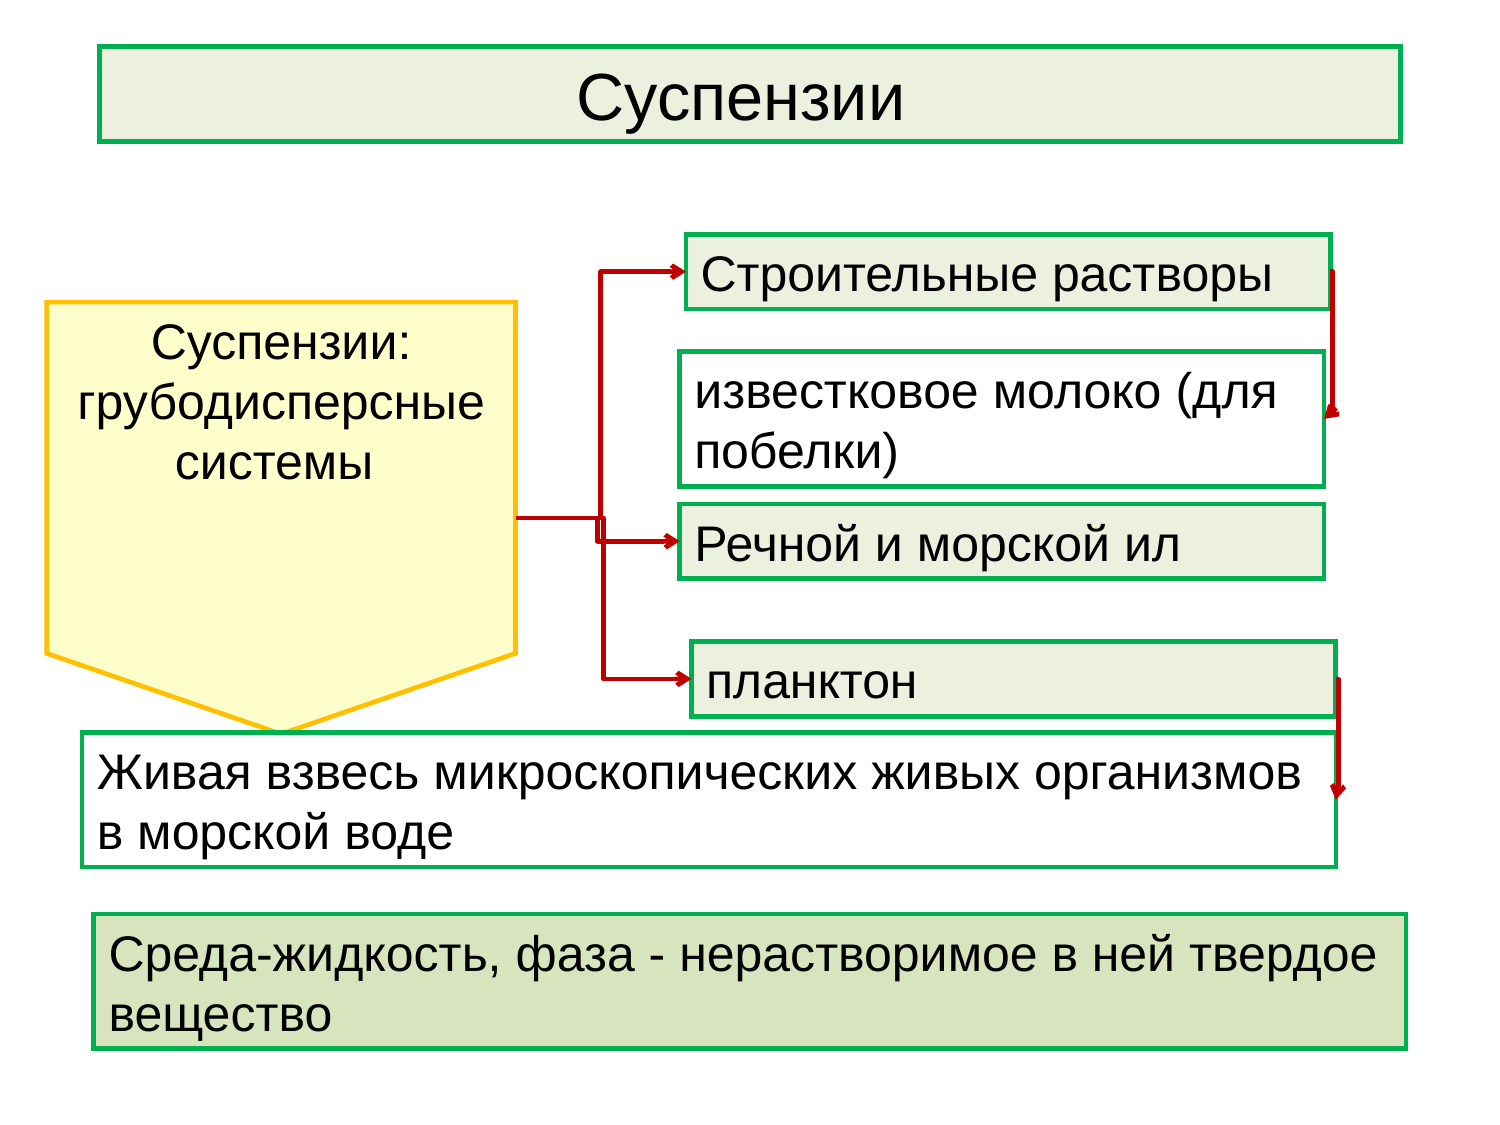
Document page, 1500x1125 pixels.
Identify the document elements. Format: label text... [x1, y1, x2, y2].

text_box Суспензии [99, 46, 1401, 142]
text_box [1323, 271, 1331, 420]
text_box известковое молоко (для побелки) [690, 351, 1325, 487]
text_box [515, 271, 687, 476]
text_box Живая взвесь микроскопических живых организмов в морской воде [82, 732, 1336, 868]
text_box планктон [691, 641, 1336, 717]
text_box Суспензии: грубодисперсные системы [46, 302, 510, 732]
text_box Среда-жидкость, фаза - нерастворимое в ней твердое вещество [93, 913, 1407, 1049]
text_box Речной и морской ил [696, 503, 1325, 579]
text_box Строительные растворы [685, 234, 1331, 310]
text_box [515, 477, 692, 680]
